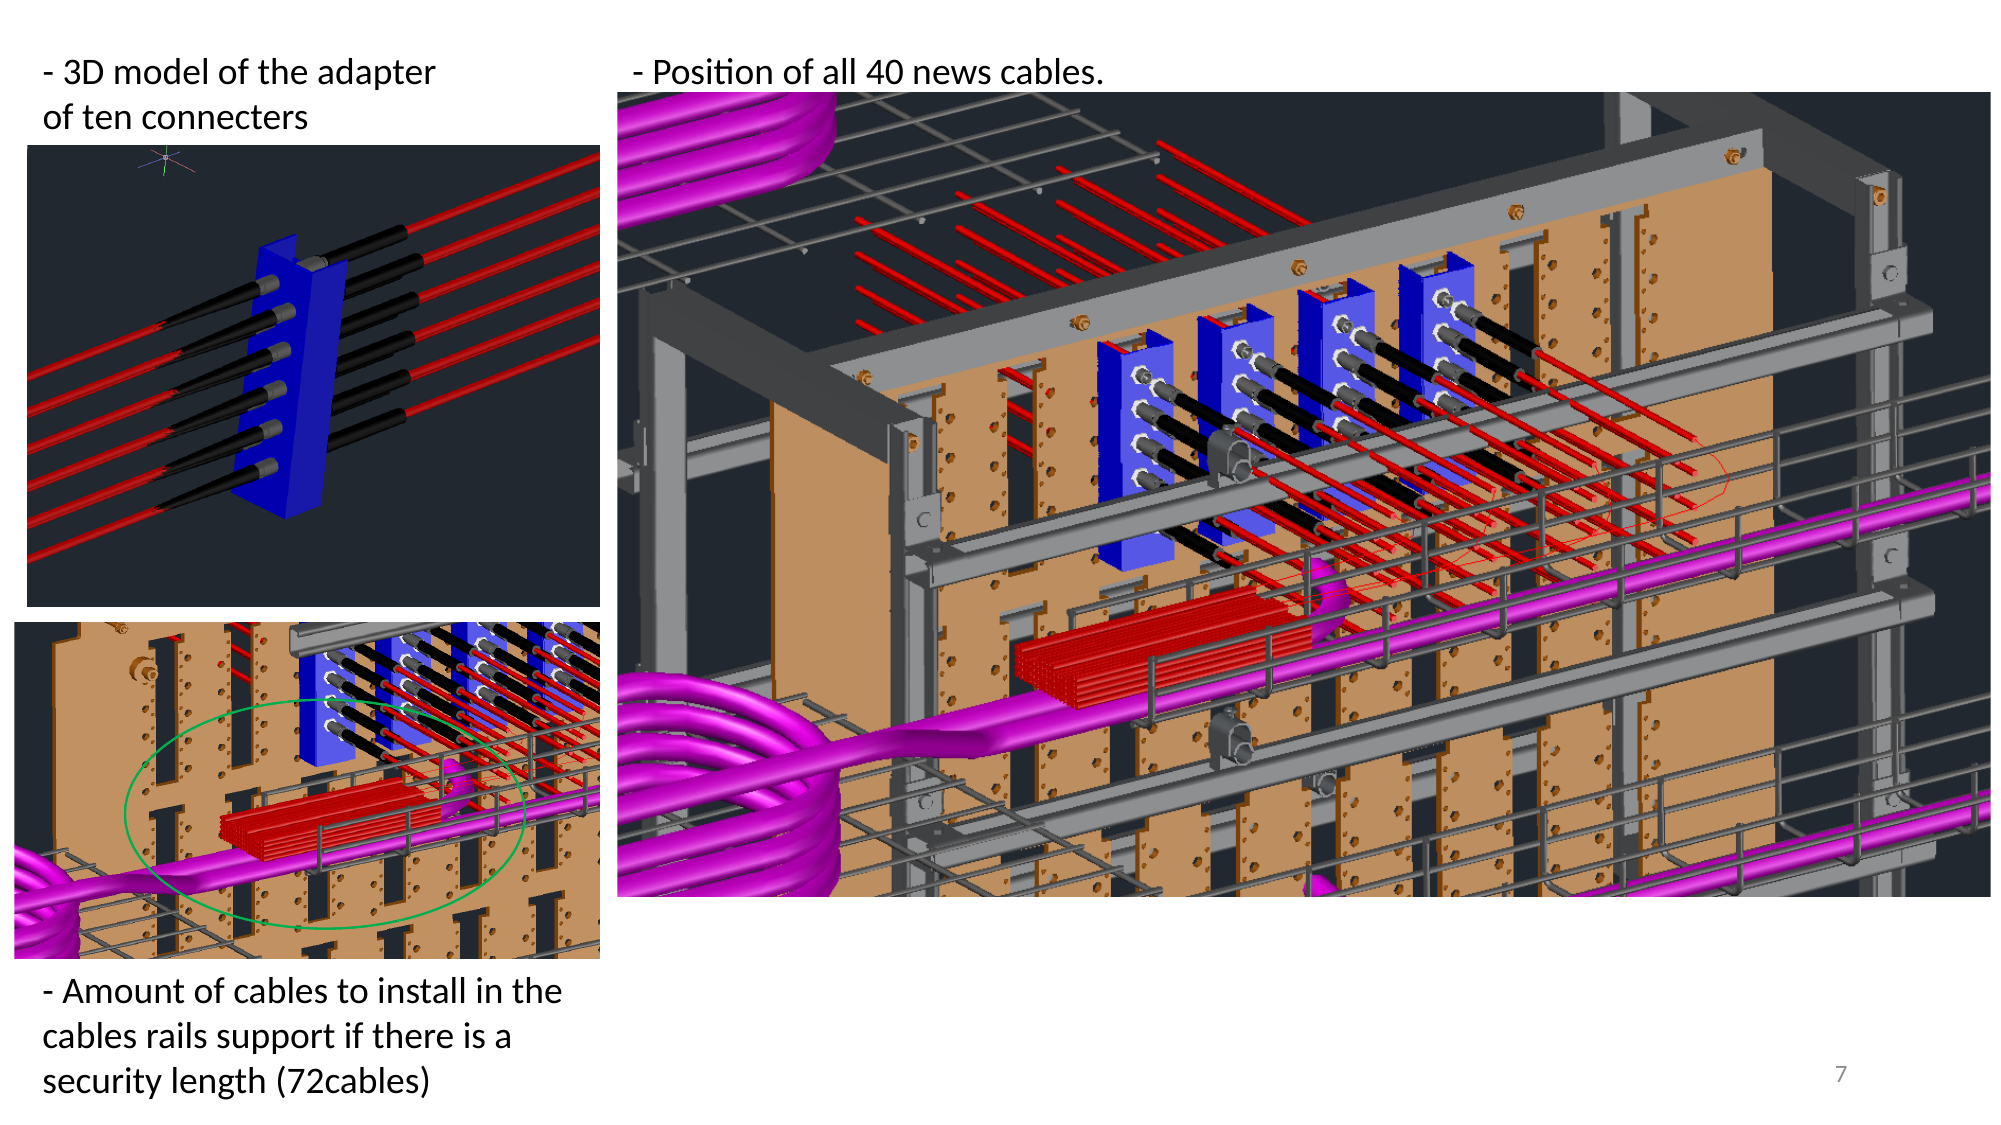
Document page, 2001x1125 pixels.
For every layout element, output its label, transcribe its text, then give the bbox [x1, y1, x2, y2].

picture [617, 92, 1991, 897]
text_box - Position of all 40 news cables. [617, 39, 1465, 92]
text_box - 3D model of the adapter of ten connecters [27, 39, 456, 145]
slide_number 7 [1412, 1042, 1863, 1103]
text_box - Amount of cables to install in the cables rails support if there is a security length (72cables) [27, 959, 600, 1109]
picture [14, 621, 600, 959]
picture [27, 145, 600, 607]
